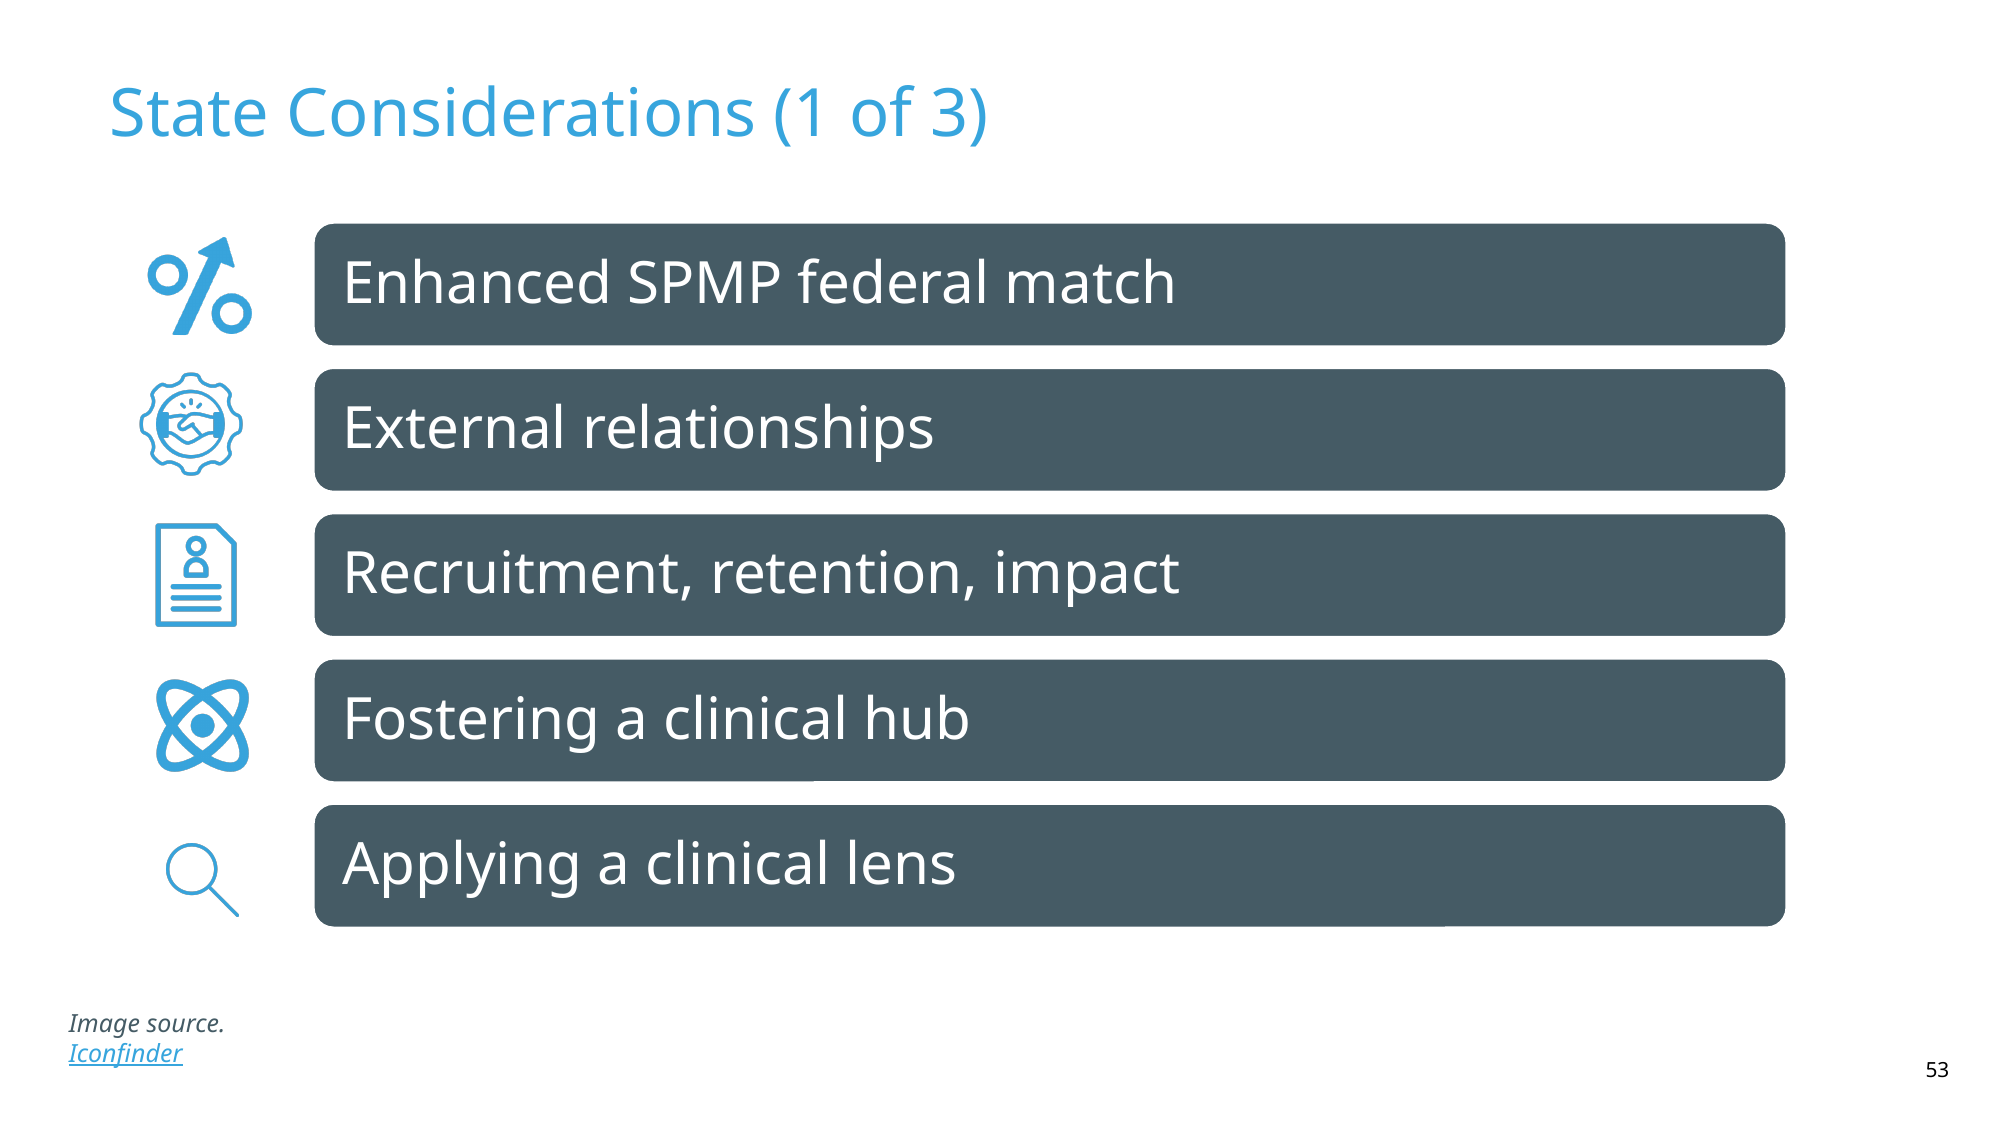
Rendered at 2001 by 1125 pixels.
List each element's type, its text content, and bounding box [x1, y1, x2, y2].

picture [166, 843, 239, 917]
text_box State Considerations (1 of 3) [94, 50, 1841, 171]
picture [143, 522, 249, 628]
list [312, 214, 1788, 937]
text_box Image source. Iconfinder [54, 1000, 351, 1079]
picture [91, 174, 314, 480]
picture [147, 670, 258, 781]
